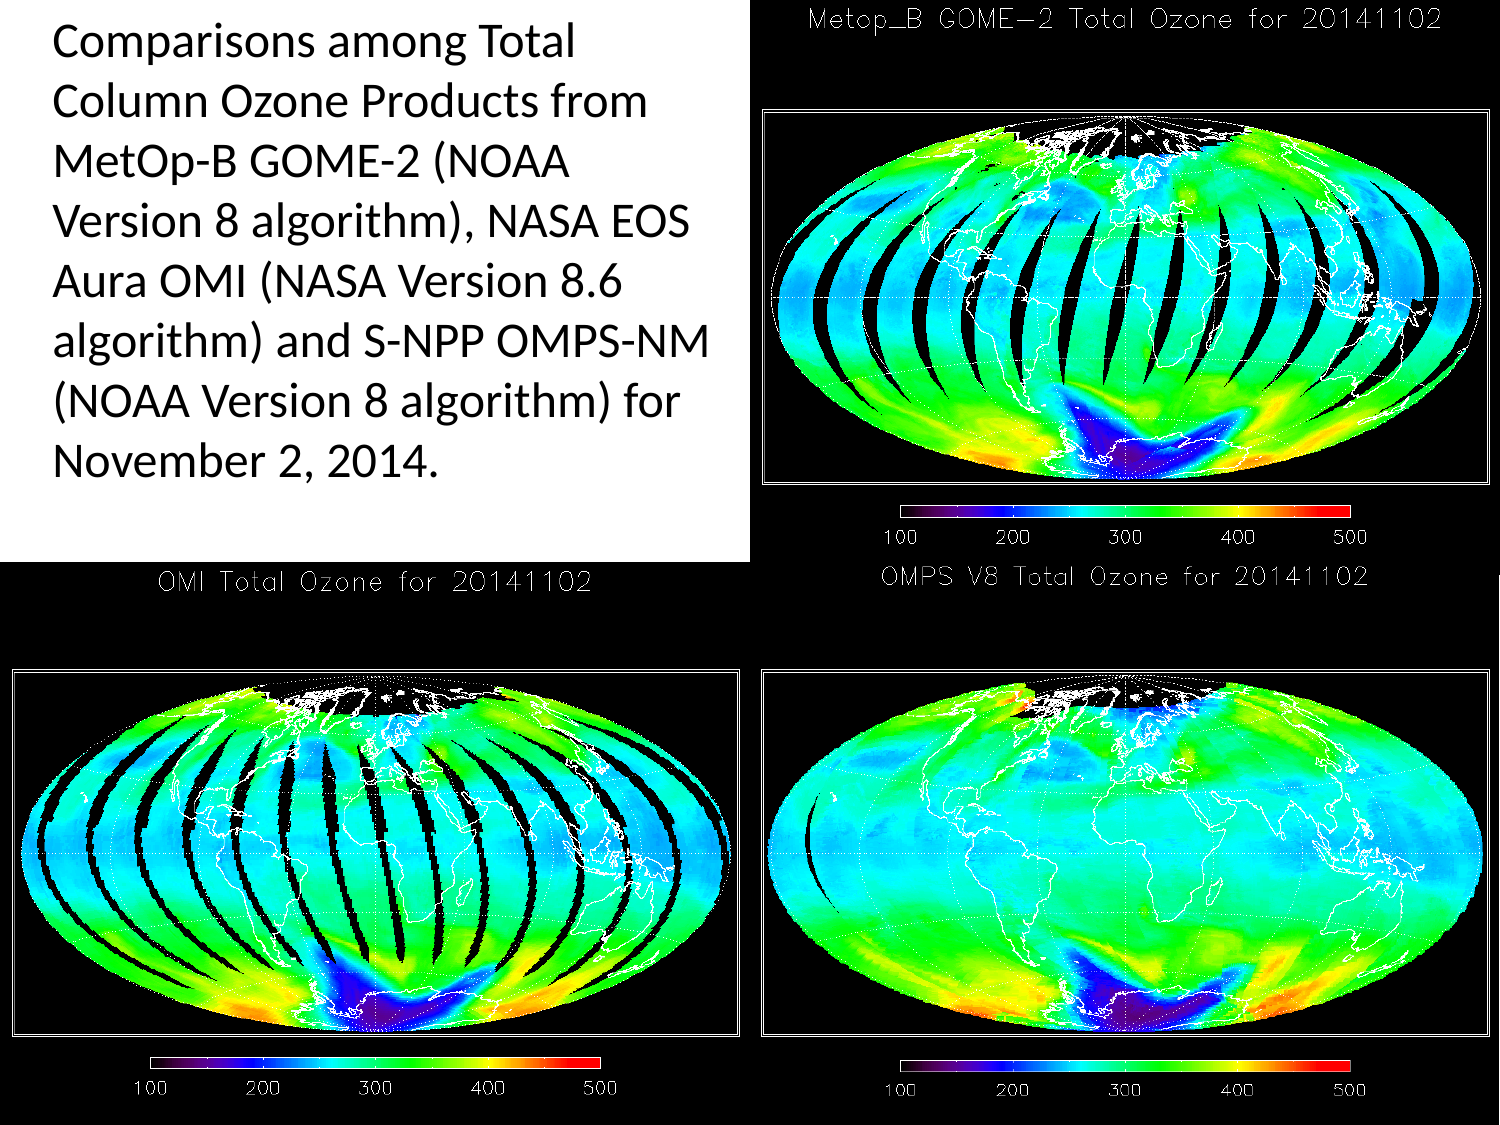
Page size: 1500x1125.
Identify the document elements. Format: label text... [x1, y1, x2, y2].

text_box Comparisons among Total Column Ozone Products from MetOp-B GOME-2 (NOAA Version 8 algorithm), NASA EOS Aura OMI (NASA Version 8.6 algorithm) and S-NPP OMPS-NM (NOAA Version 8 algorithm) for November 2, 2014. [37, 0, 738, 495]
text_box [0, 562, 751, 1125]
picture [749, 0, 1500, 1125]
